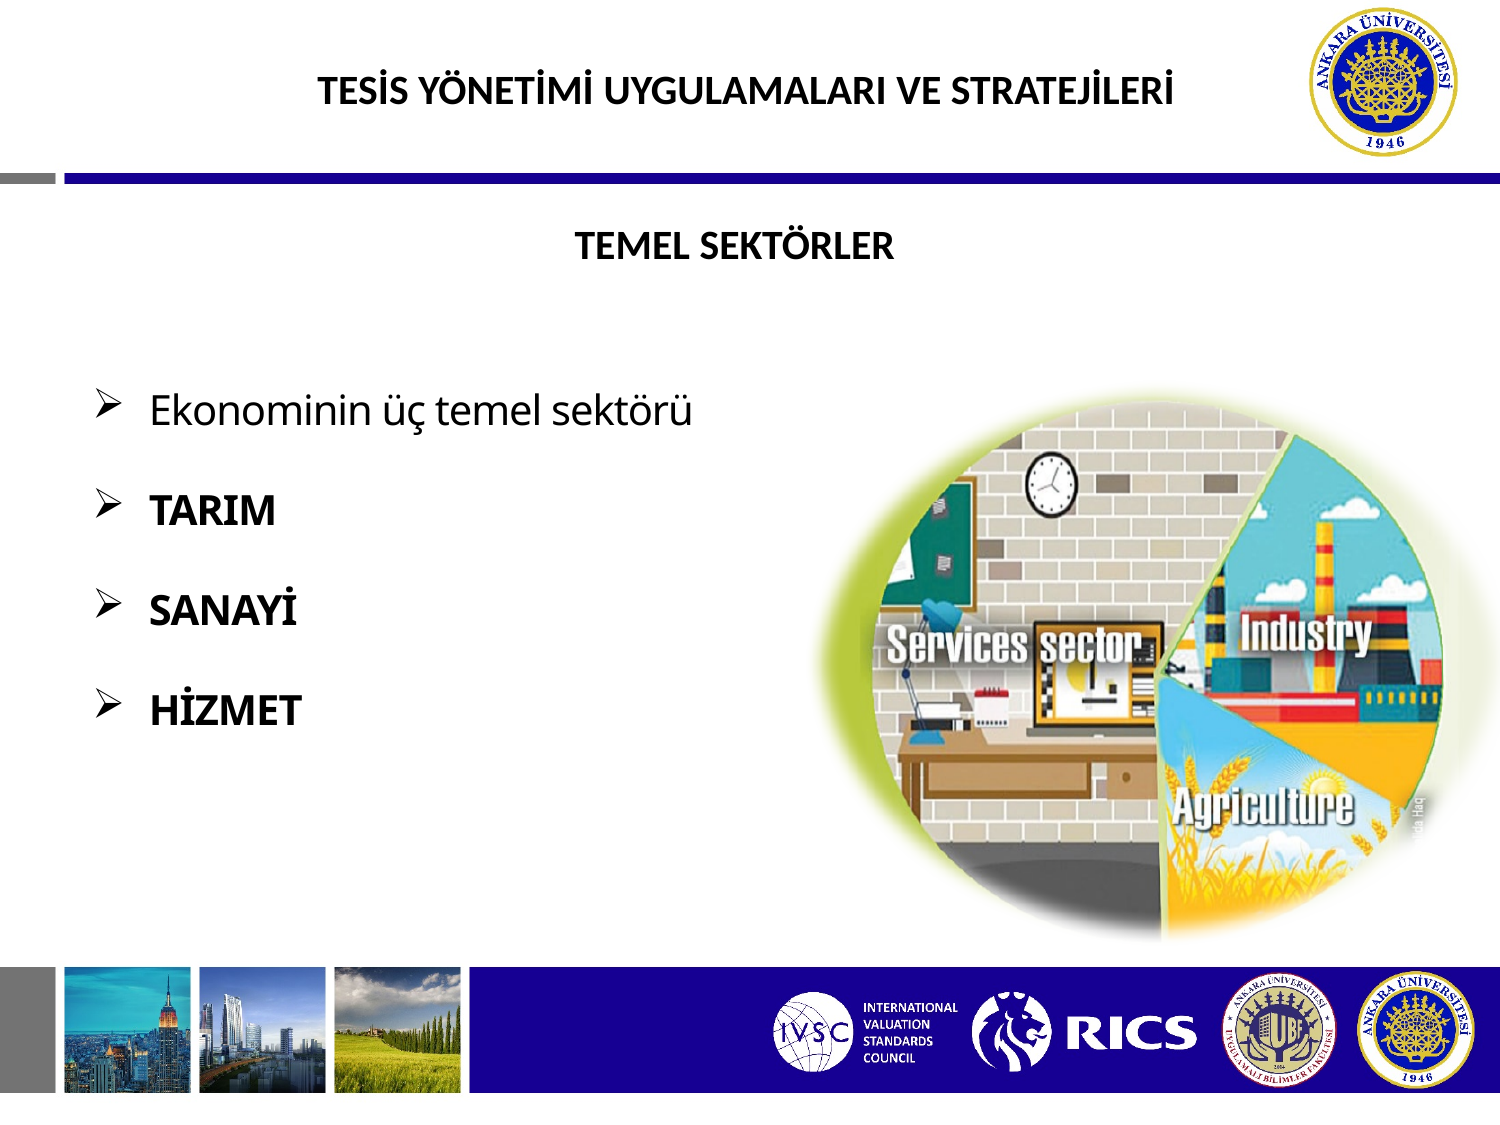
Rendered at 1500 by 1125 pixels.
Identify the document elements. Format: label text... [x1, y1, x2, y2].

text_box TESİS YÖNETİMİ UYGULAMALARI VE STRATEJİLERİ [225, 55, 1268, 121]
text_box TEMEL SEKTÖRLER Ekonominin üç temel sektörü TARIM SANAYİ HİZMET [77, 185, 1392, 799]
picture [0, 0, 1500, 1125]
